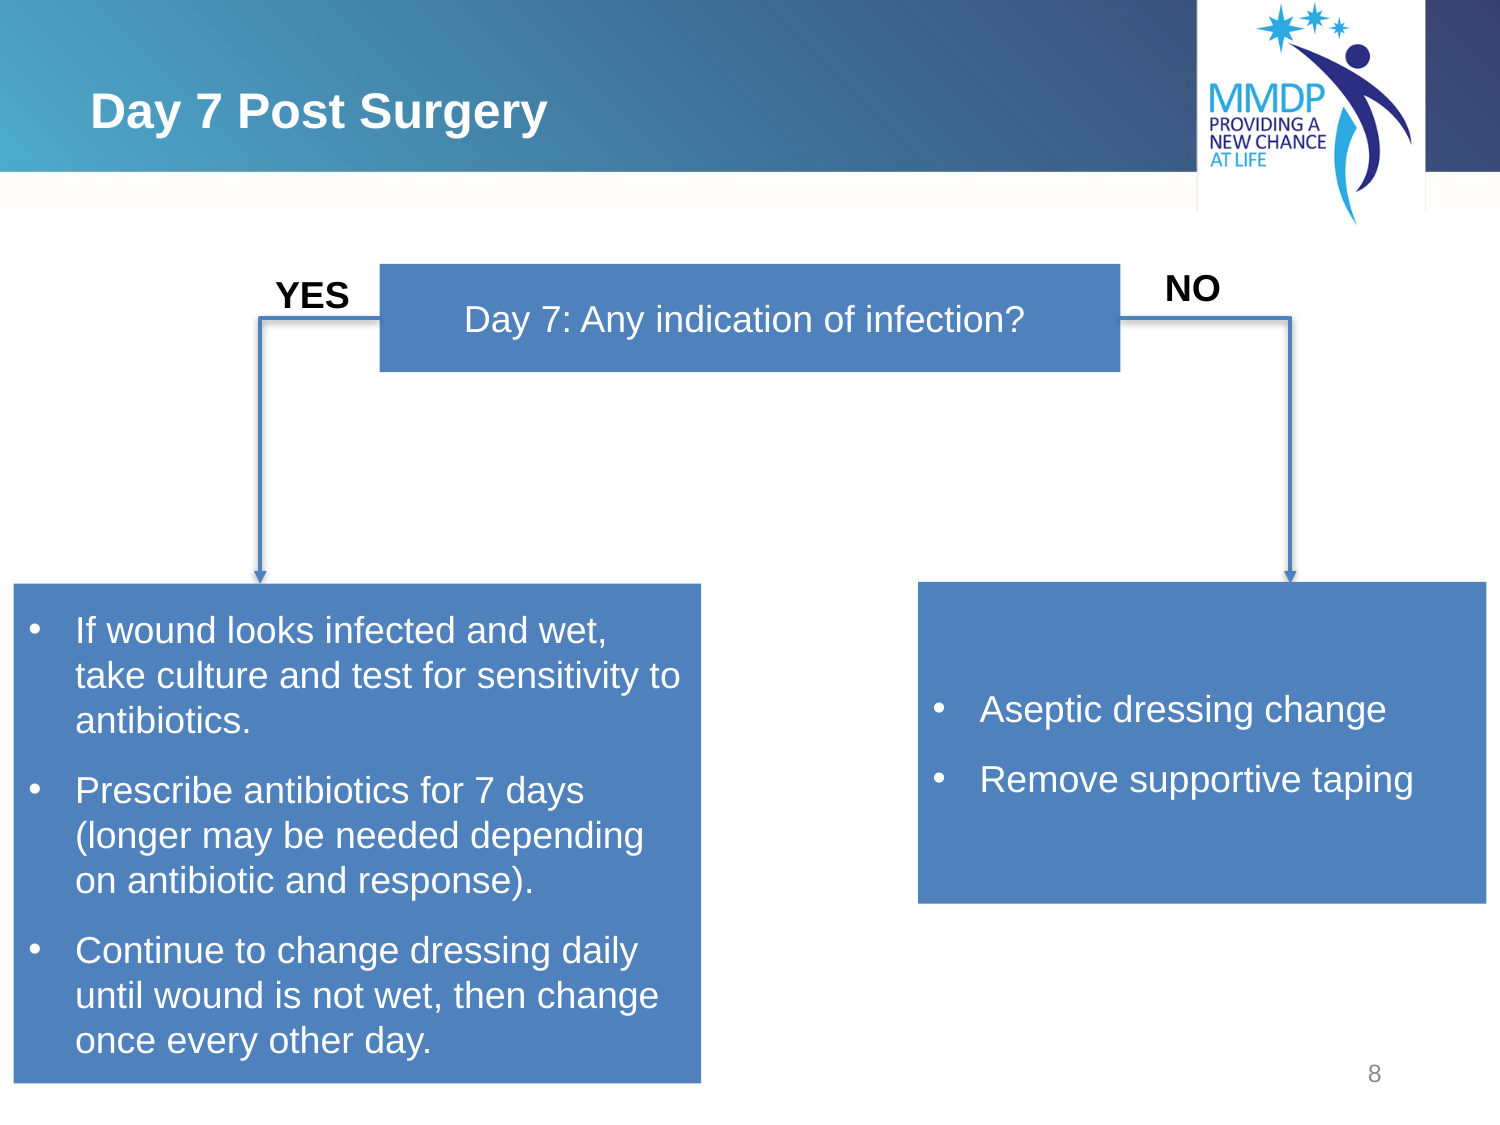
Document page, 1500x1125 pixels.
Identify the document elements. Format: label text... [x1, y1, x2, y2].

title Day 7 Post Surgery [75, 41, 1156, 176]
text_box Aseptic dressing change Remove supportive taping [918, 581, 1487, 904]
slide_number 8 [1059, 1042, 1397, 1103]
text_box NO [1150, 256, 1330, 317]
text_box If wound looks infected and wet, take culture and test for sensitivity to antibiotics. Prescribe antibiotics for 7 days (longer may be needed depending on antibiotic and response). Continue to change dressing daily until wound is not wet, then change once every other day. [13, 583, 702, 1084]
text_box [259, 317, 380, 584]
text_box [1120, 317, 1291, 584]
text_box Day 7: Any indication of infection? [384, 263, 1121, 373]
text_box YES [260, 263, 440, 324]
picture [0, 0, 1500, 227]
